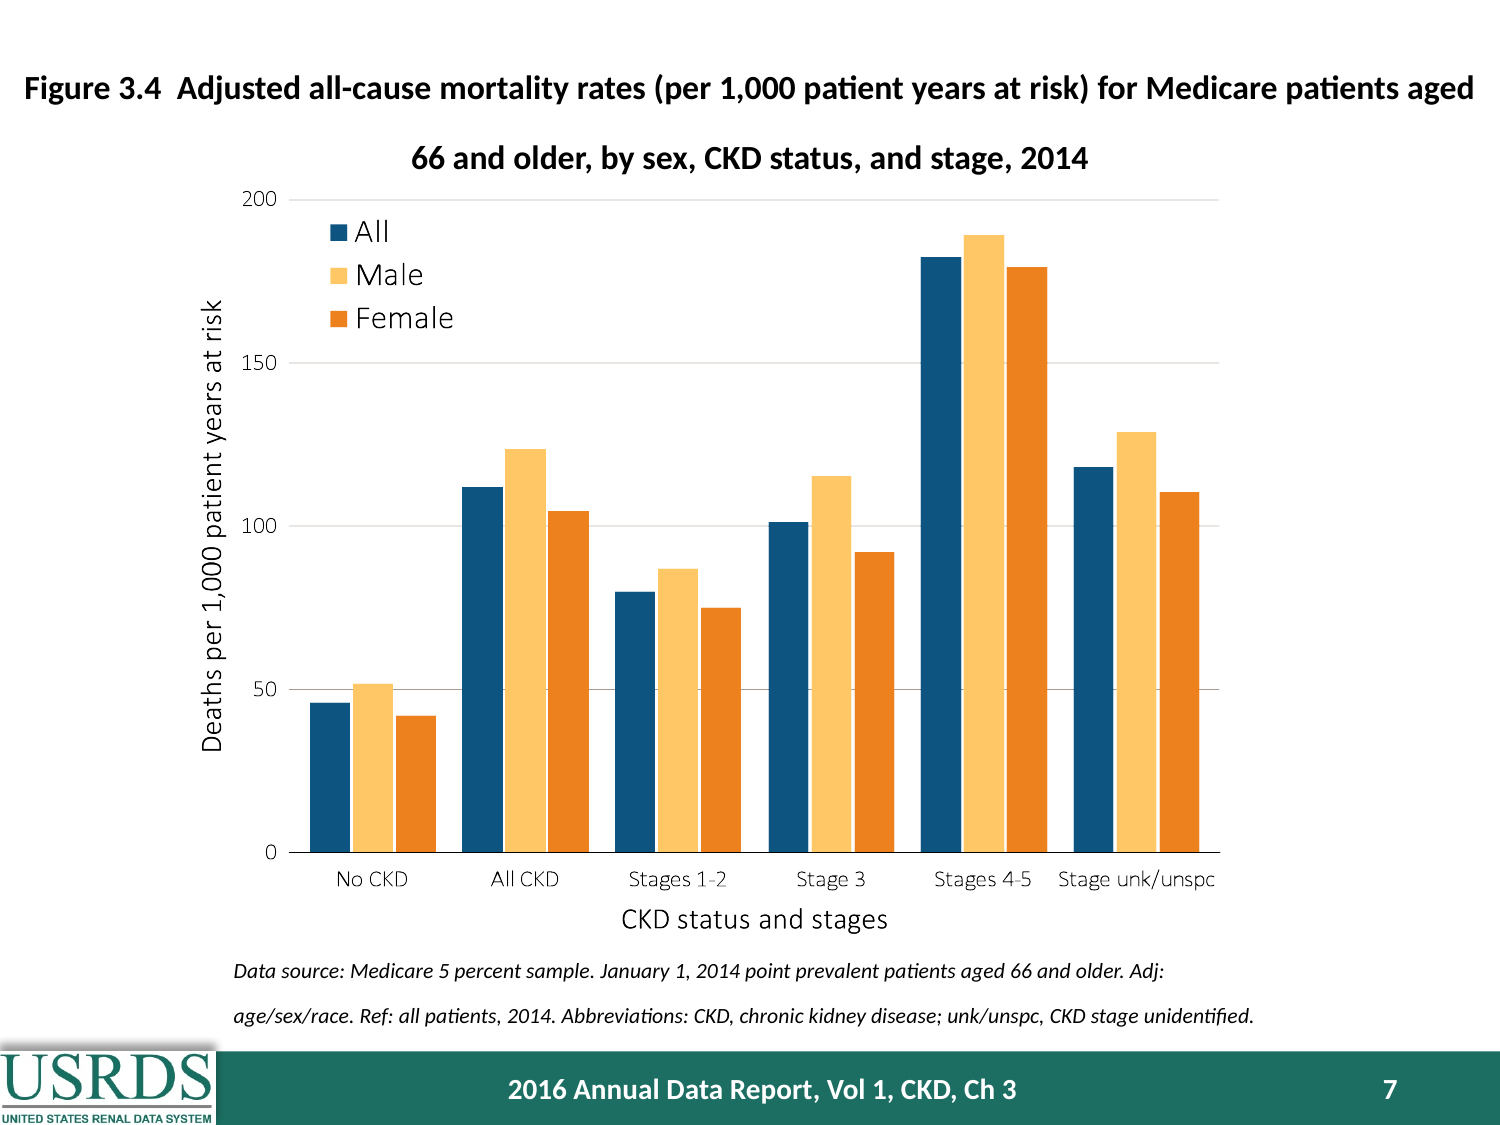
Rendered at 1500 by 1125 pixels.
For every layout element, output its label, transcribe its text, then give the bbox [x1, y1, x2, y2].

text_box Figure 3.4 Adjusted all-cause mortality rates (per 1,000 patient years at risk) for Medicare patients aged 66 and older, by sex, CKD status, and stage, 2014 [0, 51, 1500, 207]
text_box Data source: Medicare 5 percent sample. January 1, 2014 point prevalent patients aged 66 and older. Adj: age/sex/race. Ref: all patients, 2014. Abbreviations: CKD, chronic kidney disease; unk/unspc, CKD stage unidentified. [218, 954, 1282, 1050]
picture [0, 1051, 216, 1125]
picture [187, 178, 1313, 947]
footer 2016 Annual Data Report, Vol 1, CKD, Ch 3 [474, 1062, 1050, 1113]
slide_number 7 [1262, 1062, 1413, 1108]
